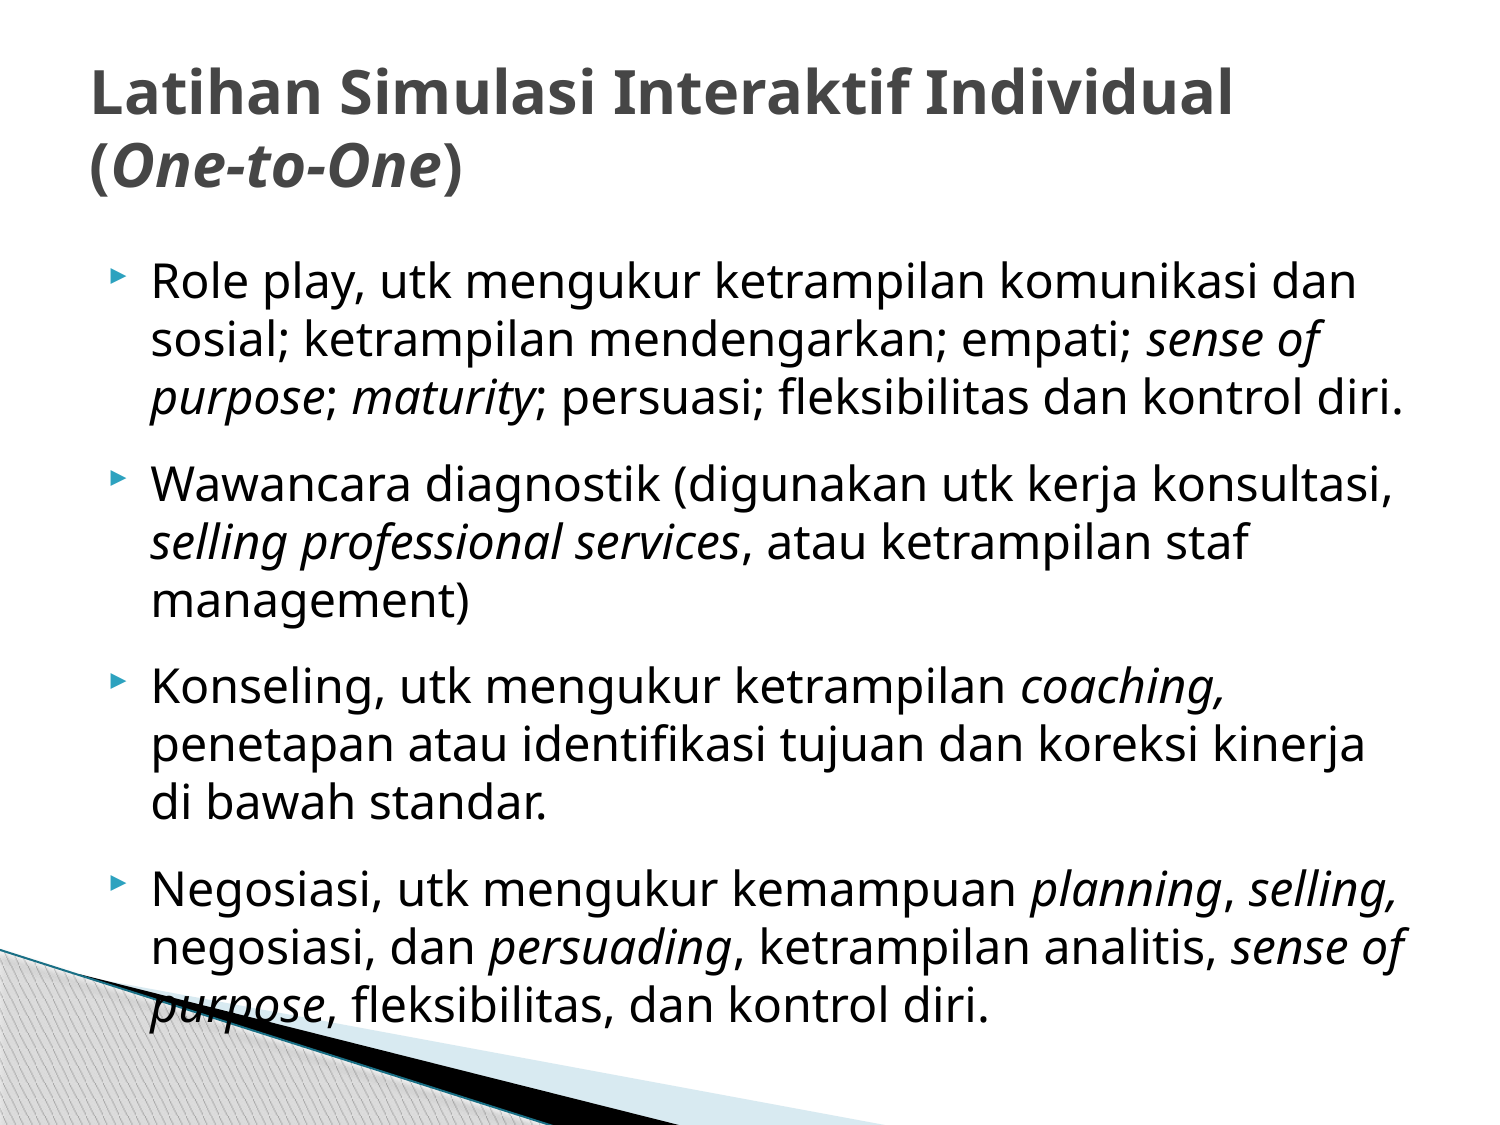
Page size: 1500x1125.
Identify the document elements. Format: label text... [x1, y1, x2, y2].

list Role play, utk mengukur ketrampilan komunikasi dan sosial; ketrampilan mendengarkan; empati; sense of purpose; maturity; persuasi; fleksibilitas dan kontrol diri. Wawancara diagnostik (digunakan utk kerja konsultasi, selling professional services, atau ketrampilan staf management) Konseling, utk mengukur ketrampilan coaching, penetapan atau identifikasi tujuan dan koreksi kinerja di bawah standar. Negosiasi, utk mengukur kemampuan planning, selling, negosiasi, dan persuading, ketrampilan analitis, sense of purpose, fleksibilitas, dan kontrol diri. [75, 243, 1425, 1047]
title Latihan Simulasi Interaktif Individual (One-to-One) [75, 45, 1425, 209]
